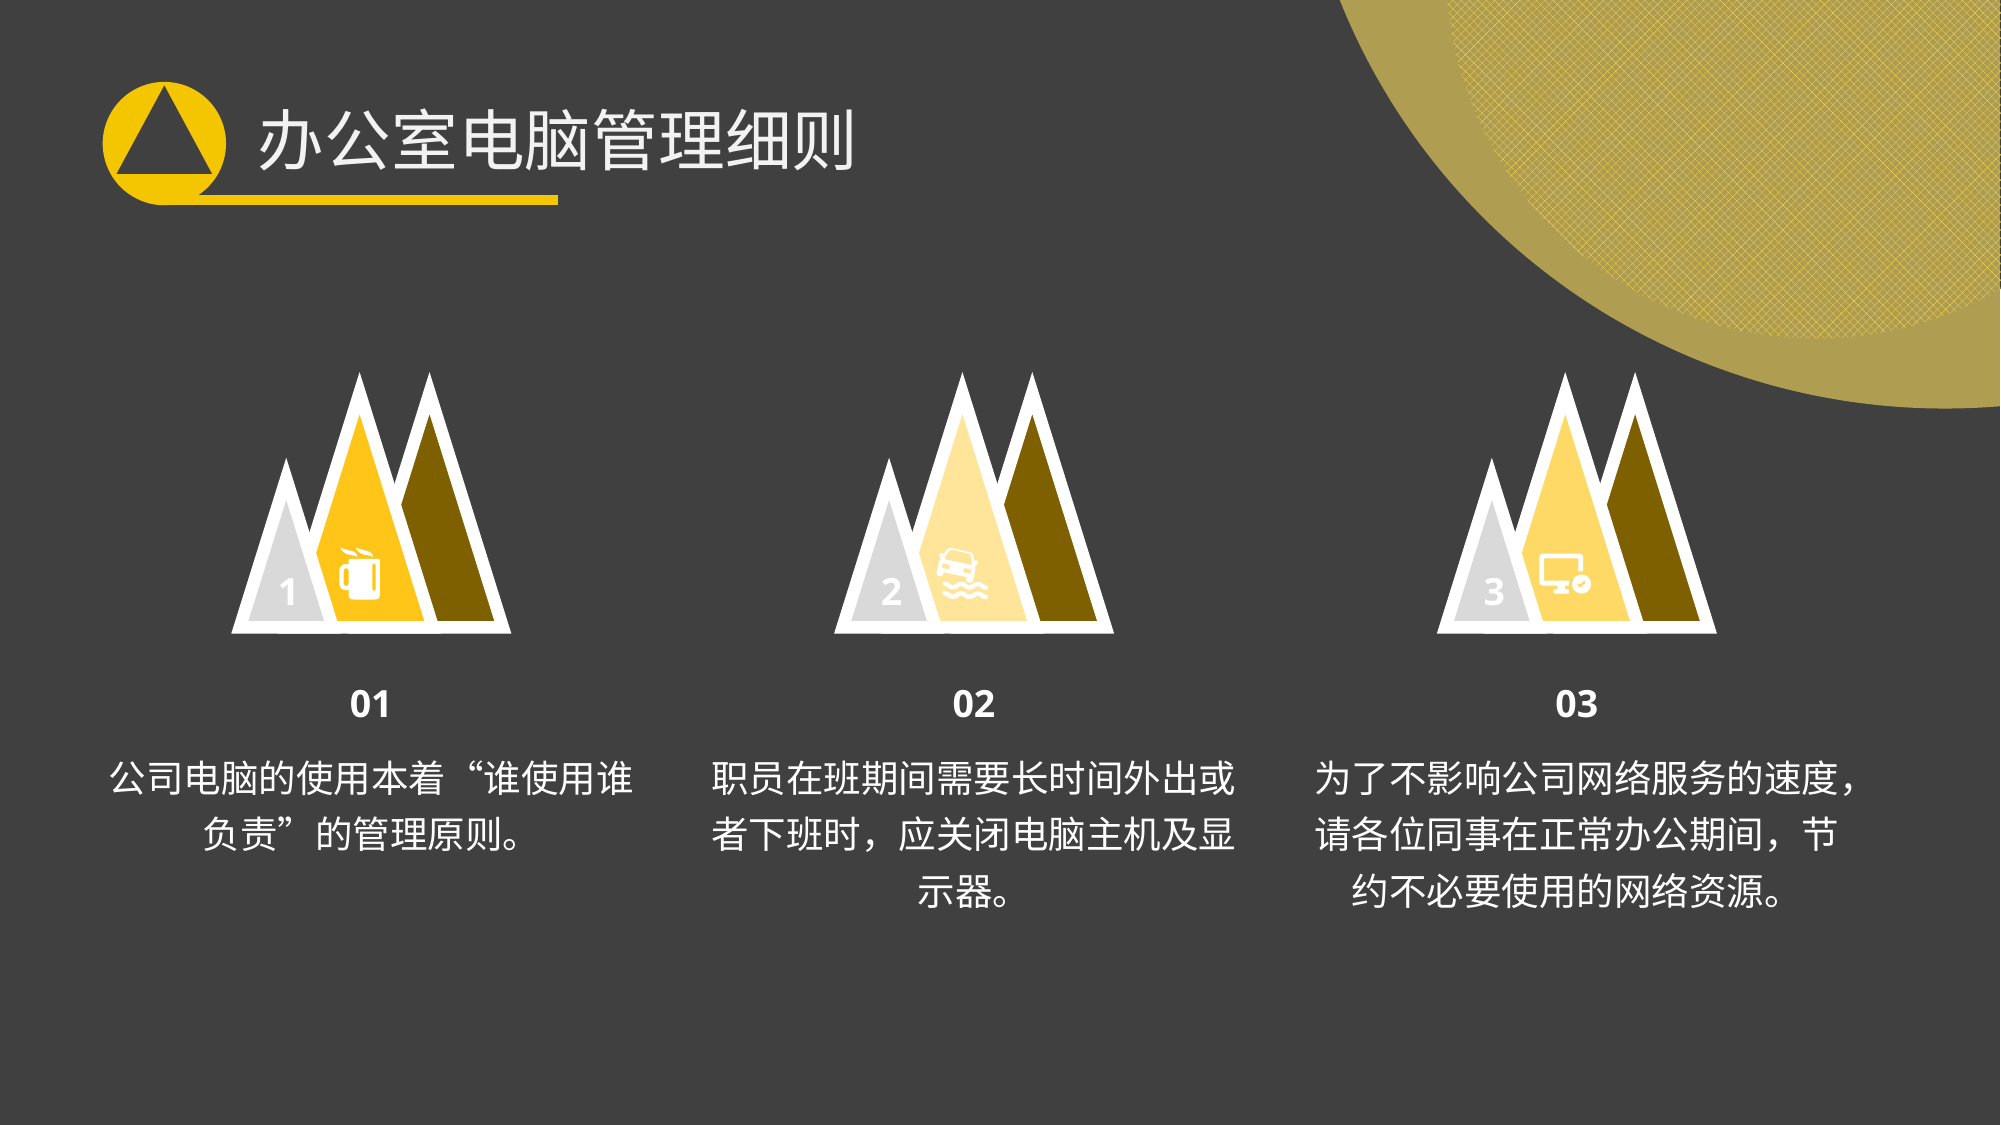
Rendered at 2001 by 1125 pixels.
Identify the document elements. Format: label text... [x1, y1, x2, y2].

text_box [1293, 0, 2000, 409]
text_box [84, 392, 1864, 839]
text_box 办公室电脑管理细则 [243, 91, 874, 186]
